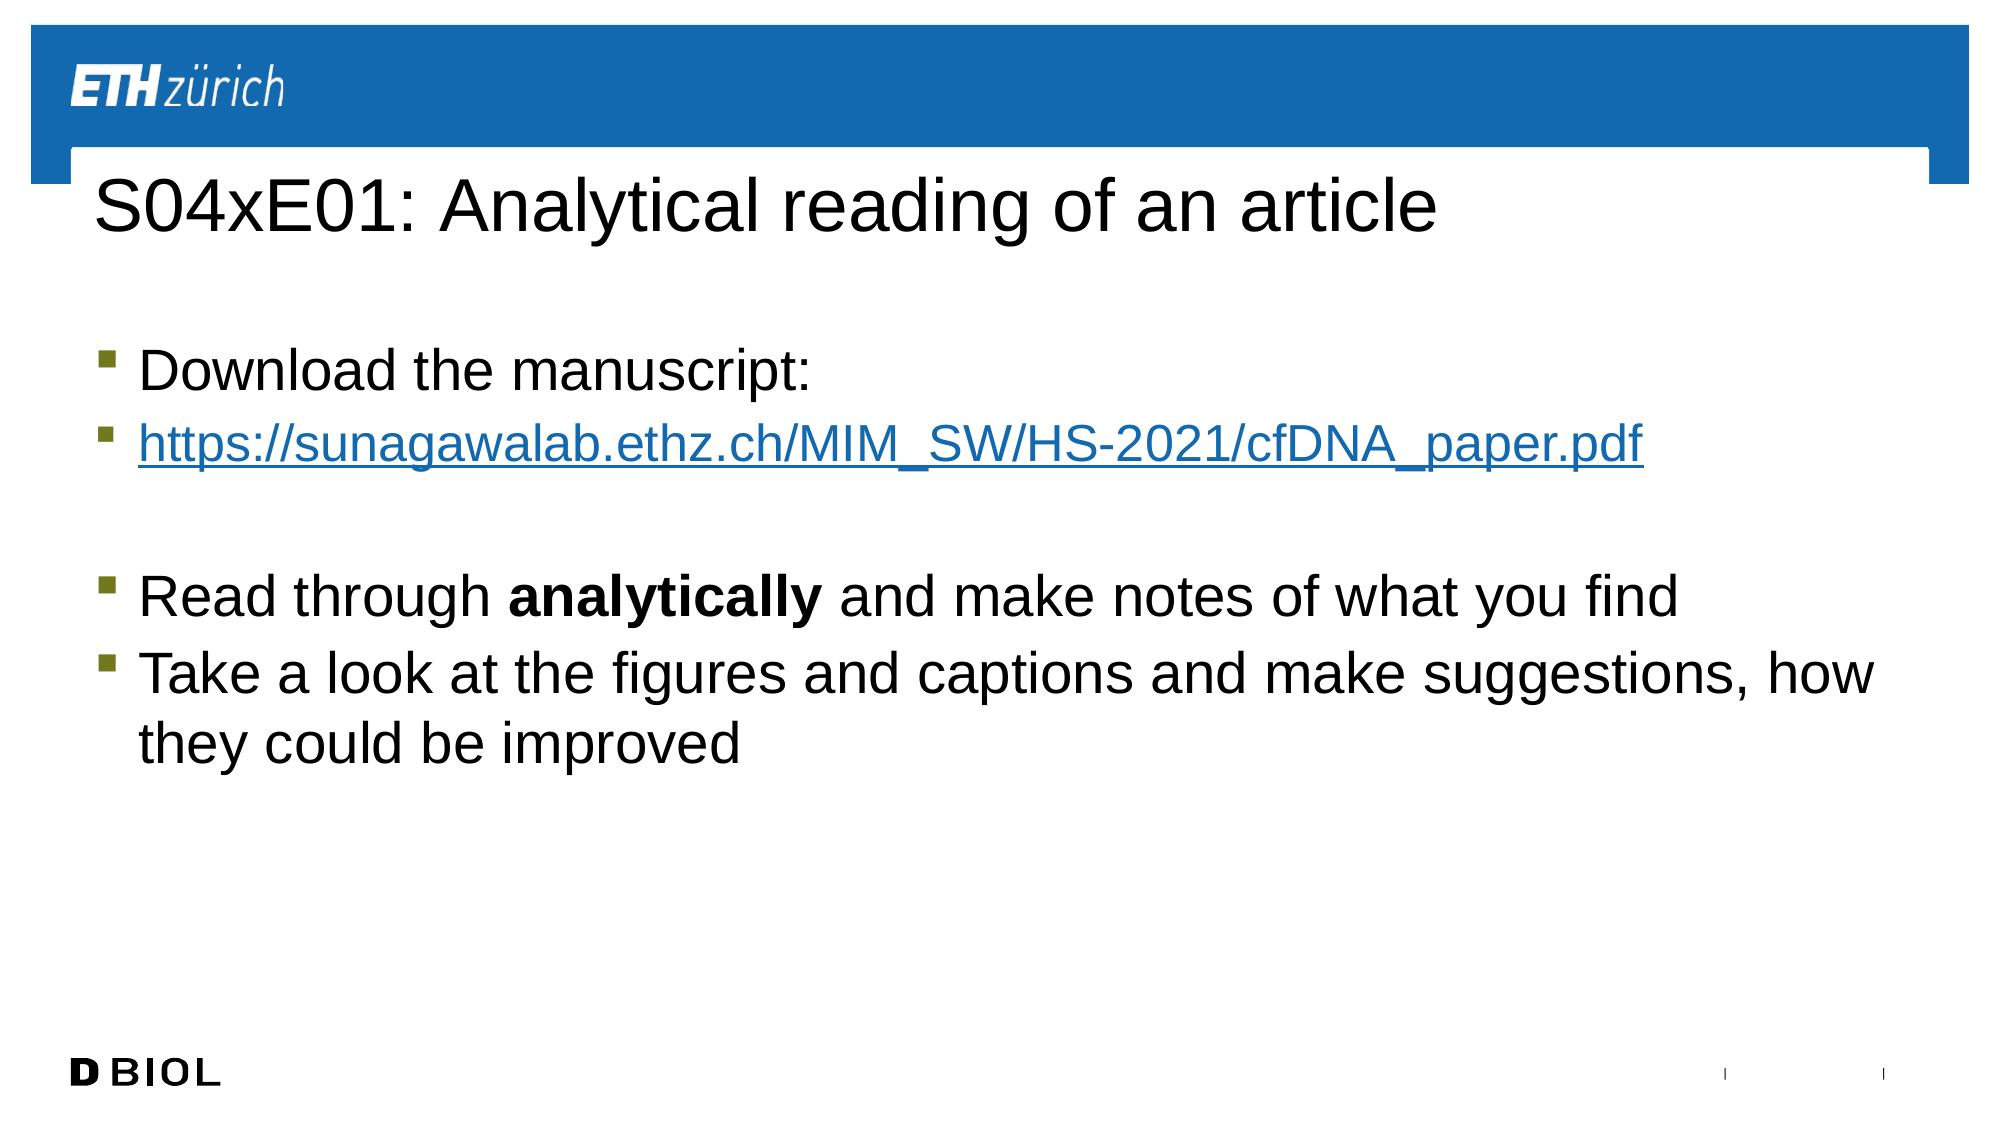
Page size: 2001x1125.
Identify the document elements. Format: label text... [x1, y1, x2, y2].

list Download the manuscript: https://sunagawalab.ethz.ch/MIM_SW/HS-2021/cfDNA_paper.pdf Read through analytically and make notes of what you find Take a look at the figures and captions and make suggestions, how they could be improved [70, 332, 1930, 1023]
title S04xE01: Analytical reading of an article [70, 148, 1930, 254]
